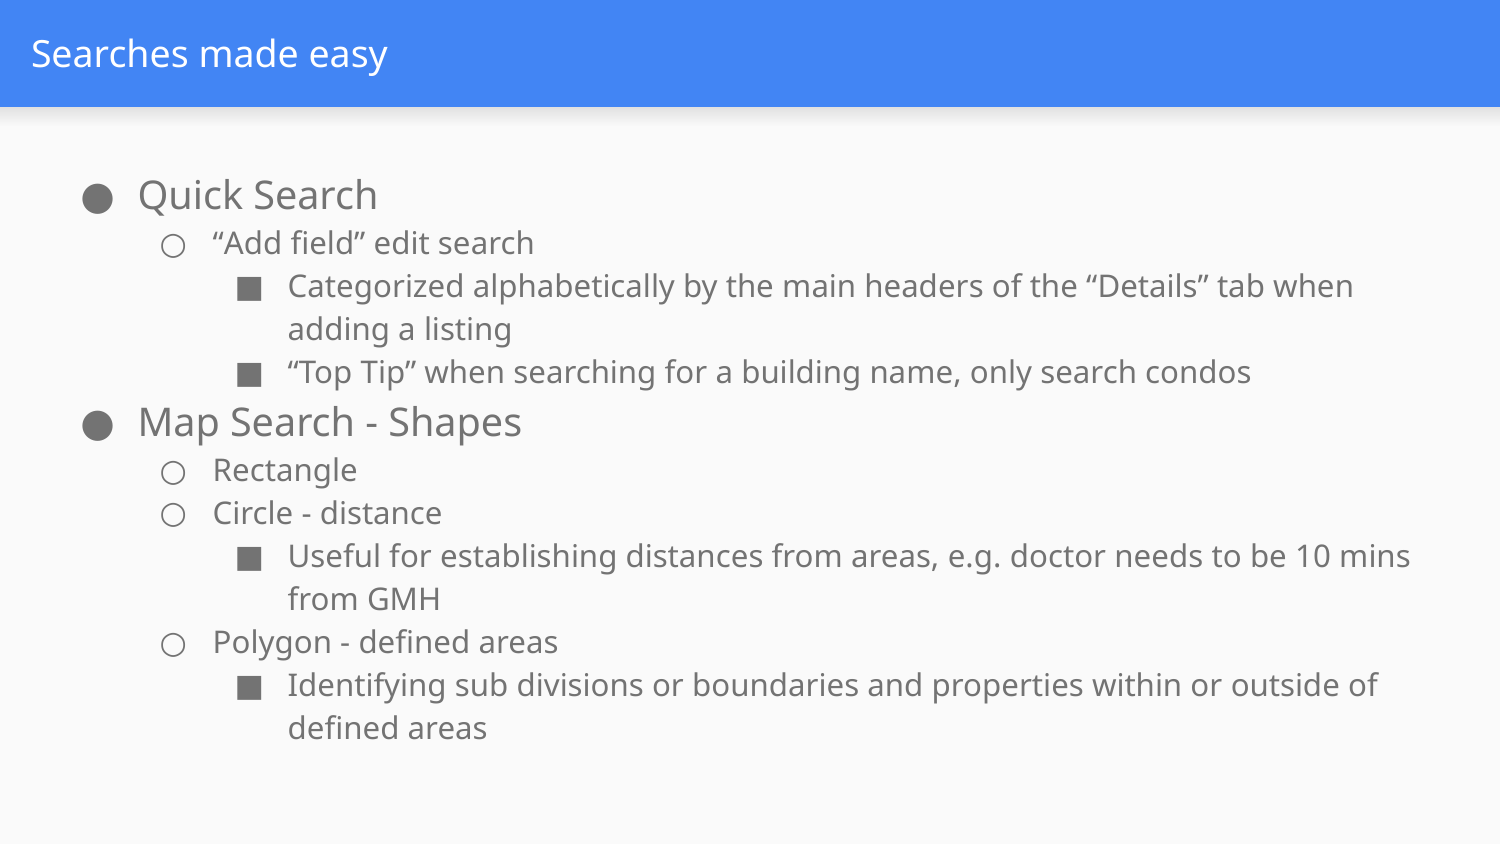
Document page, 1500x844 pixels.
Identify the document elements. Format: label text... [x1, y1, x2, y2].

title Searches made easy [16, 2, 1464, 102]
text_box Quick Search “Add field” edit search Categorized alphabetically by the main headers of the “Details” tab when adding a listing “Top Tip” when searching for a building name, only search condos Map Search - Shapes Rectangle Circle - distance Useful for establishing distances from areas, e.g. doctor needs to be 10 mins from GMH Polygon - defined areas Identifying sub divisions or boundaries and properties within or outside of defined areas [47, 148, 1464, 804]
